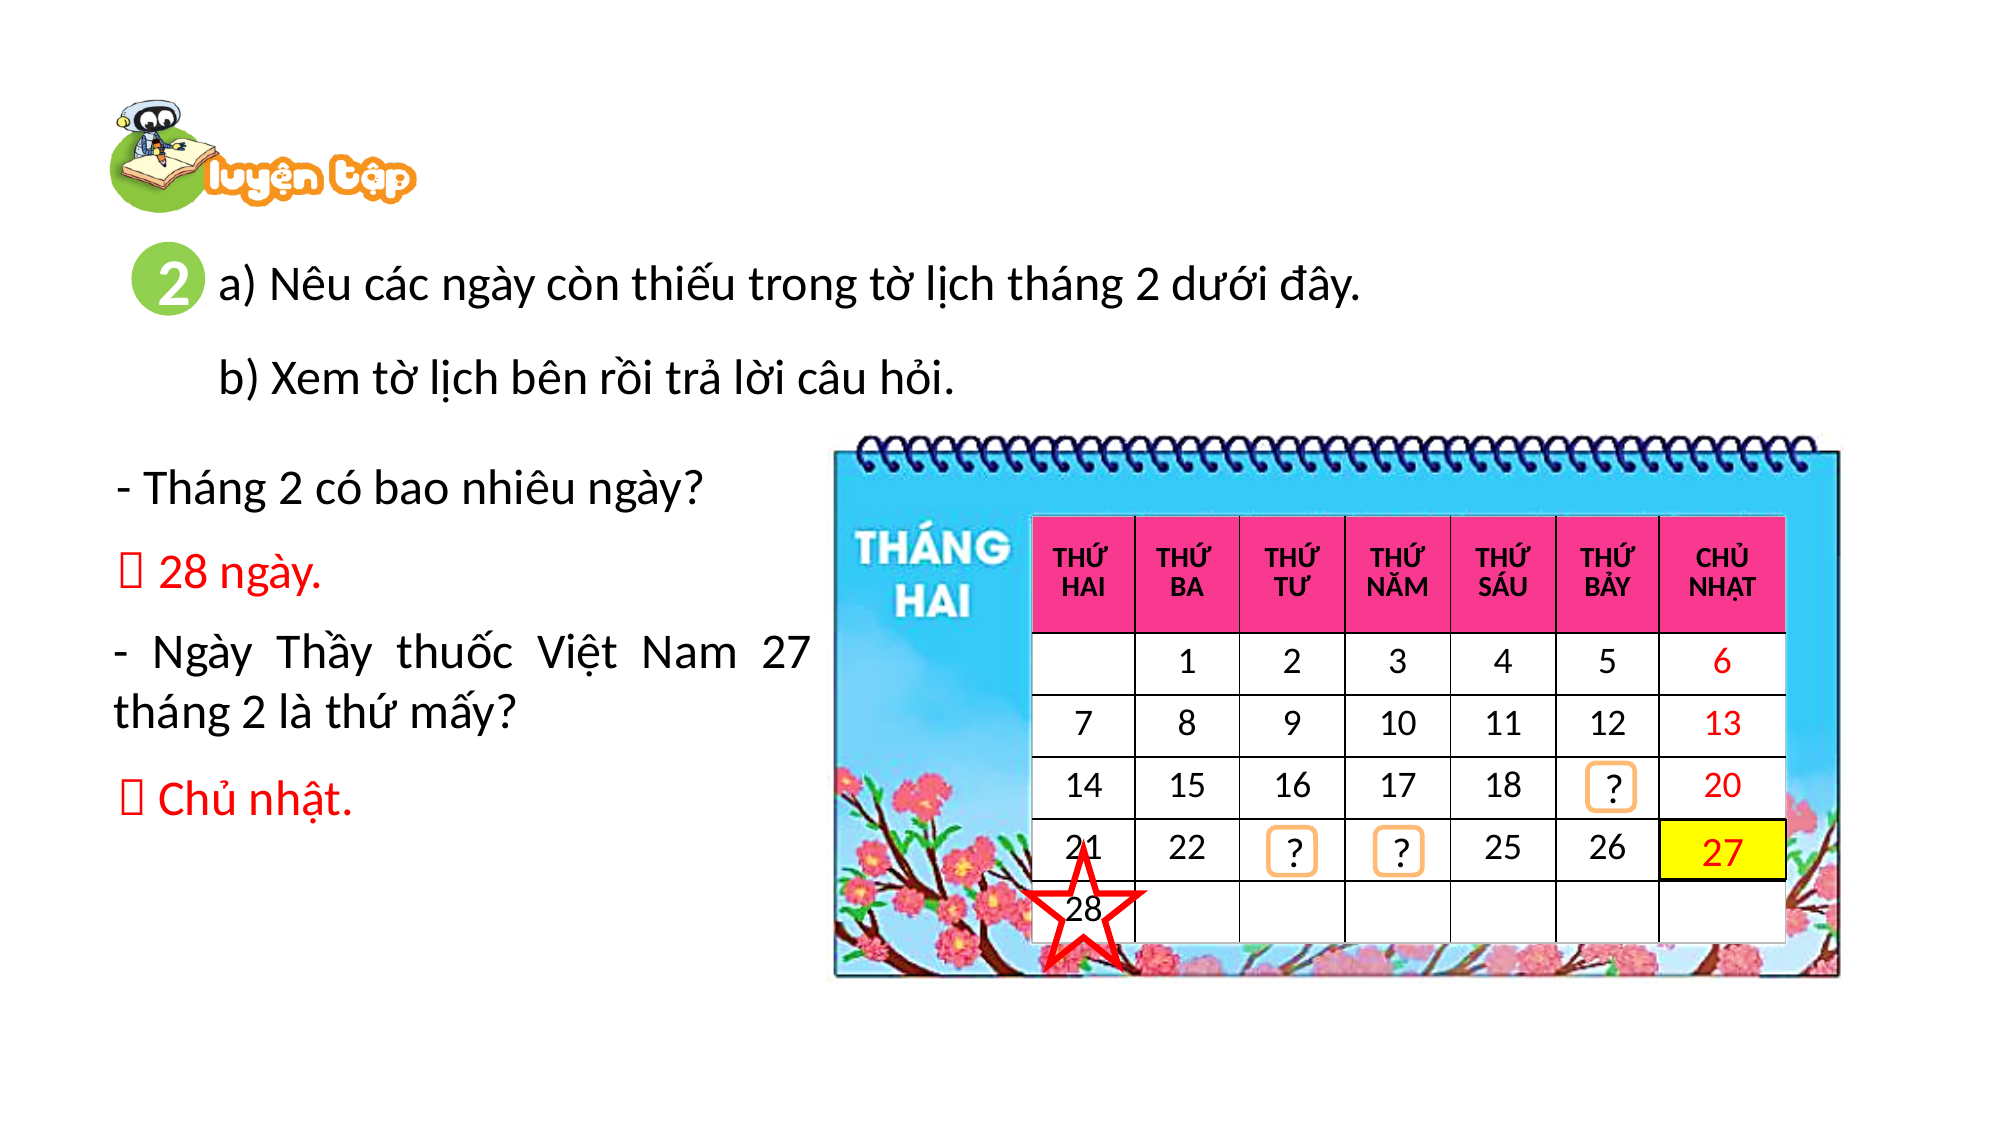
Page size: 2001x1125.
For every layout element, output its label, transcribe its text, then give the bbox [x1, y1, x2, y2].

text_box  28 ngày. [102, 530, 827, 606]
text_box 2 [131, 241, 204, 316]
text_box - Tháng 2 có bao nhiêu ngày? [102, 447, 827, 522]
picture [80, 83, 448, 226]
picture [827, 431, 1848, 984]
text_box b) Xem tờ lịch bên rồi trả lời câu hỏi. [204, 337, 1660, 412]
text_box  Chủ nhật. [102, 758, 793, 833]
text_box - Ngày Thầy thuốc Việt Nam 27 tháng 2 là thứ mấy? [99, 610, 827, 746]
text_box a) Nêu các ngày còn thiếu trong tờ lịch tháng 2 dưới đây. [204, 242, 1660, 318]
